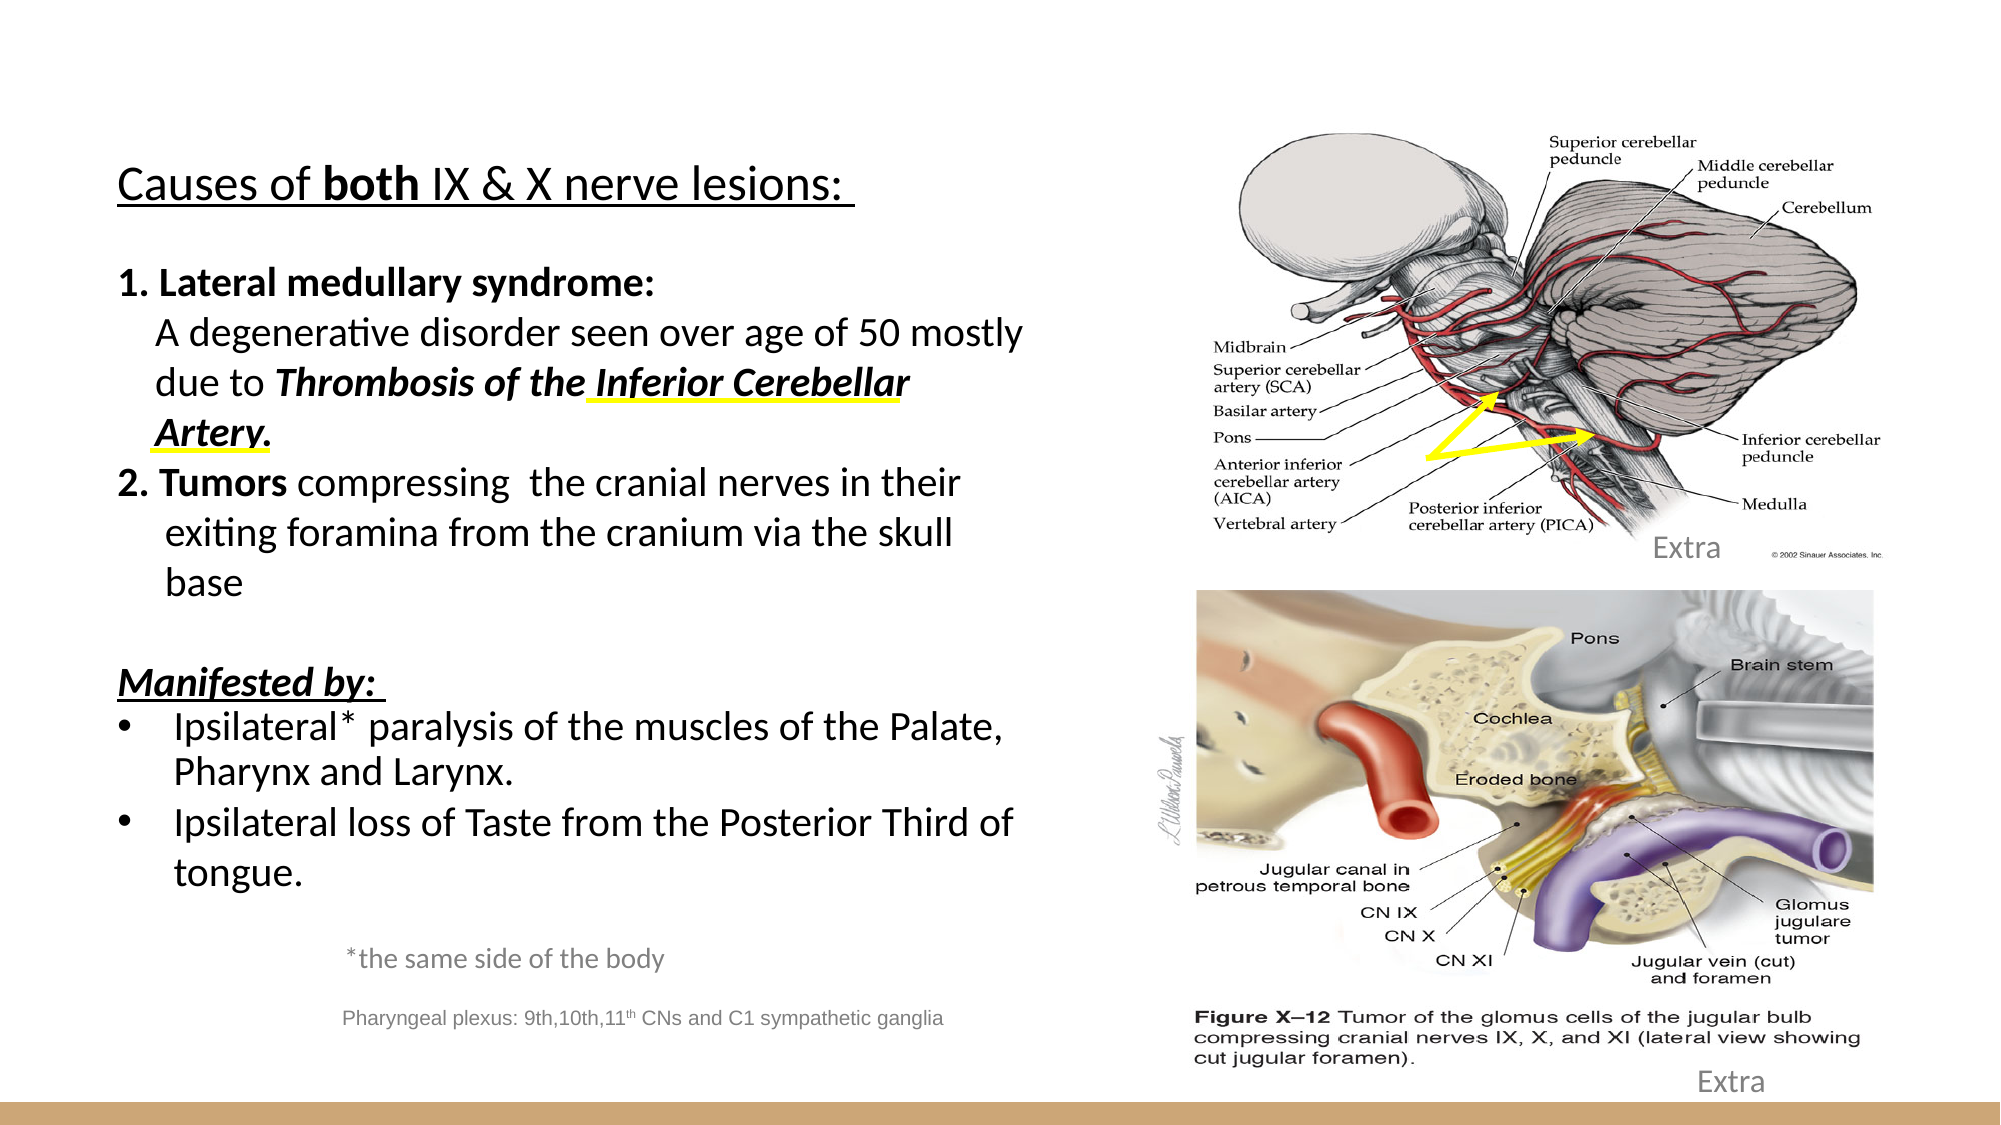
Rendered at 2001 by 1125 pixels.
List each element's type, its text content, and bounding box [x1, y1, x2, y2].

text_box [1202, 106, 1892, 569]
text_box Causes of both IX & X nerve lesions: [102, 143, 946, 219]
text_box *the same side of the body [329, 931, 681, 982]
text_box 1. Lateral medullary syndrome: A degenerative disorder seen over age of 50 mostly due to Thrombosis of the Inferior Cerebellar Artery. 2. Tumors compressing the cranial nerves in their exiting foramina from the cranium via the skull base Manifested by: Ipsilateral* paralysis of the muscles of the Palate, Pharynx and Larynx. Ipsilateral loss of Taste from the Posterior Third of tongue. [102, 247, 1050, 903]
text_box Pharyngeal plexus: 9th,10th,11th CNs and C1 sympathetic ganglia [327, 996, 1000, 1037]
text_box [1133, 590, 1892, 1102]
